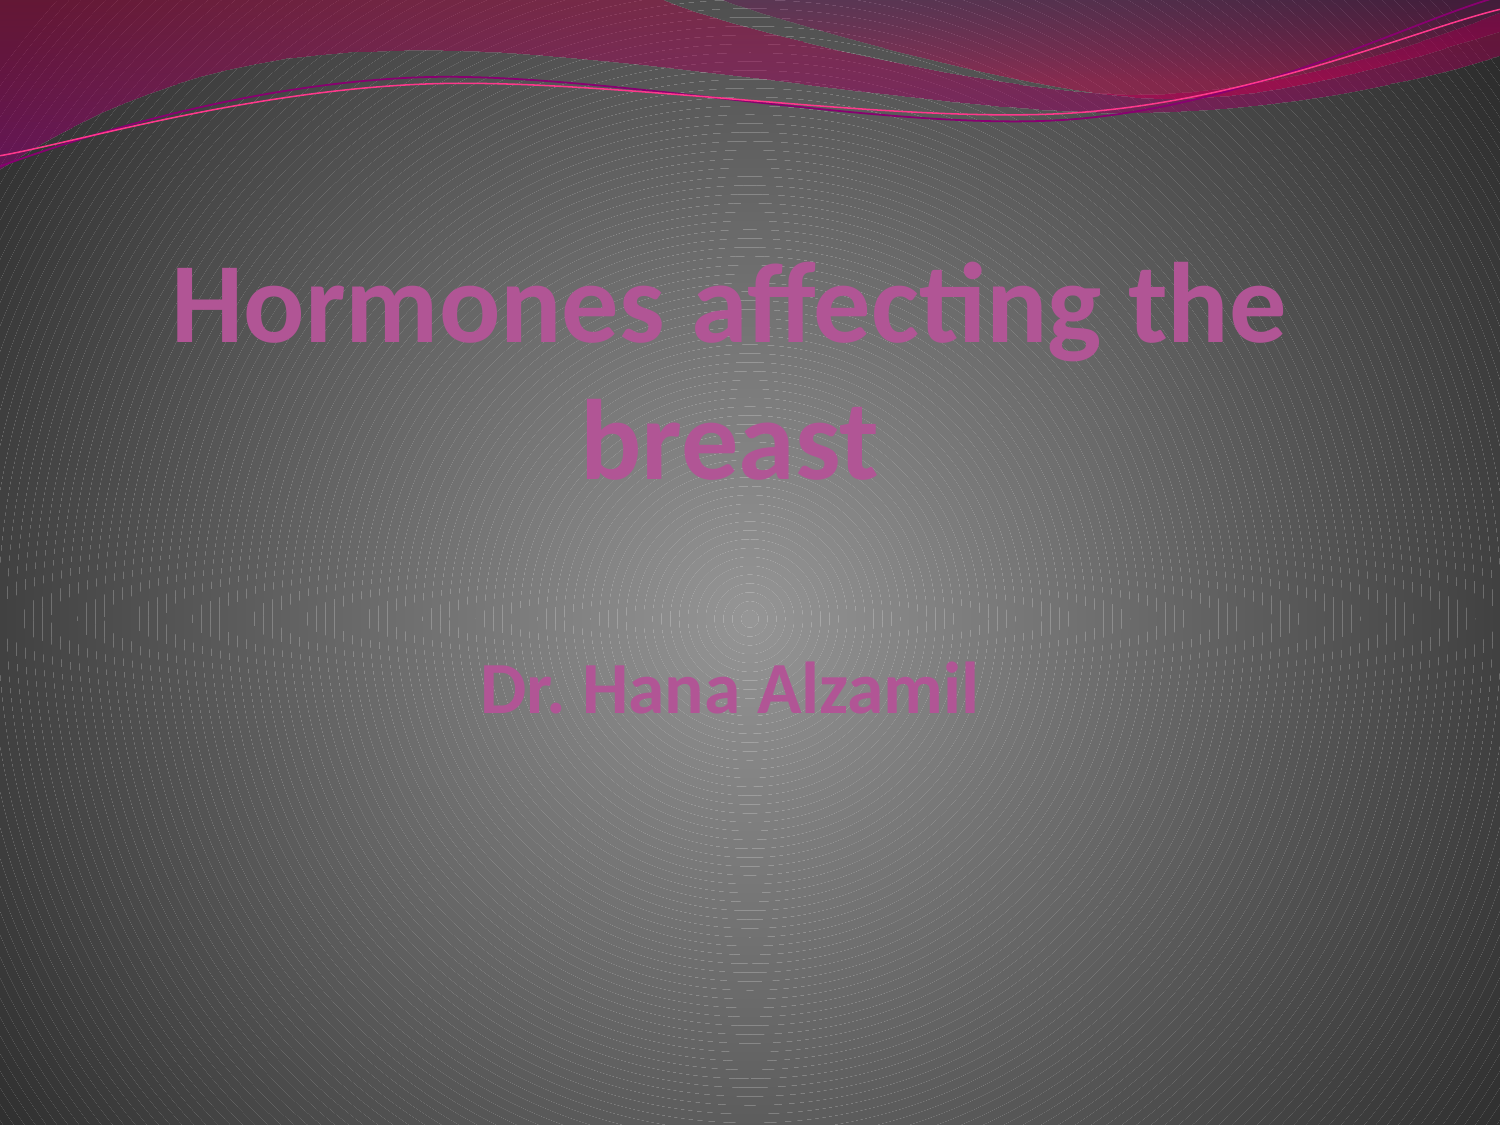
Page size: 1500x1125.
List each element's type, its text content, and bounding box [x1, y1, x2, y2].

title Hormones affecting the breast Dr. Hana Alzamil [87, 224, 1376, 728]
